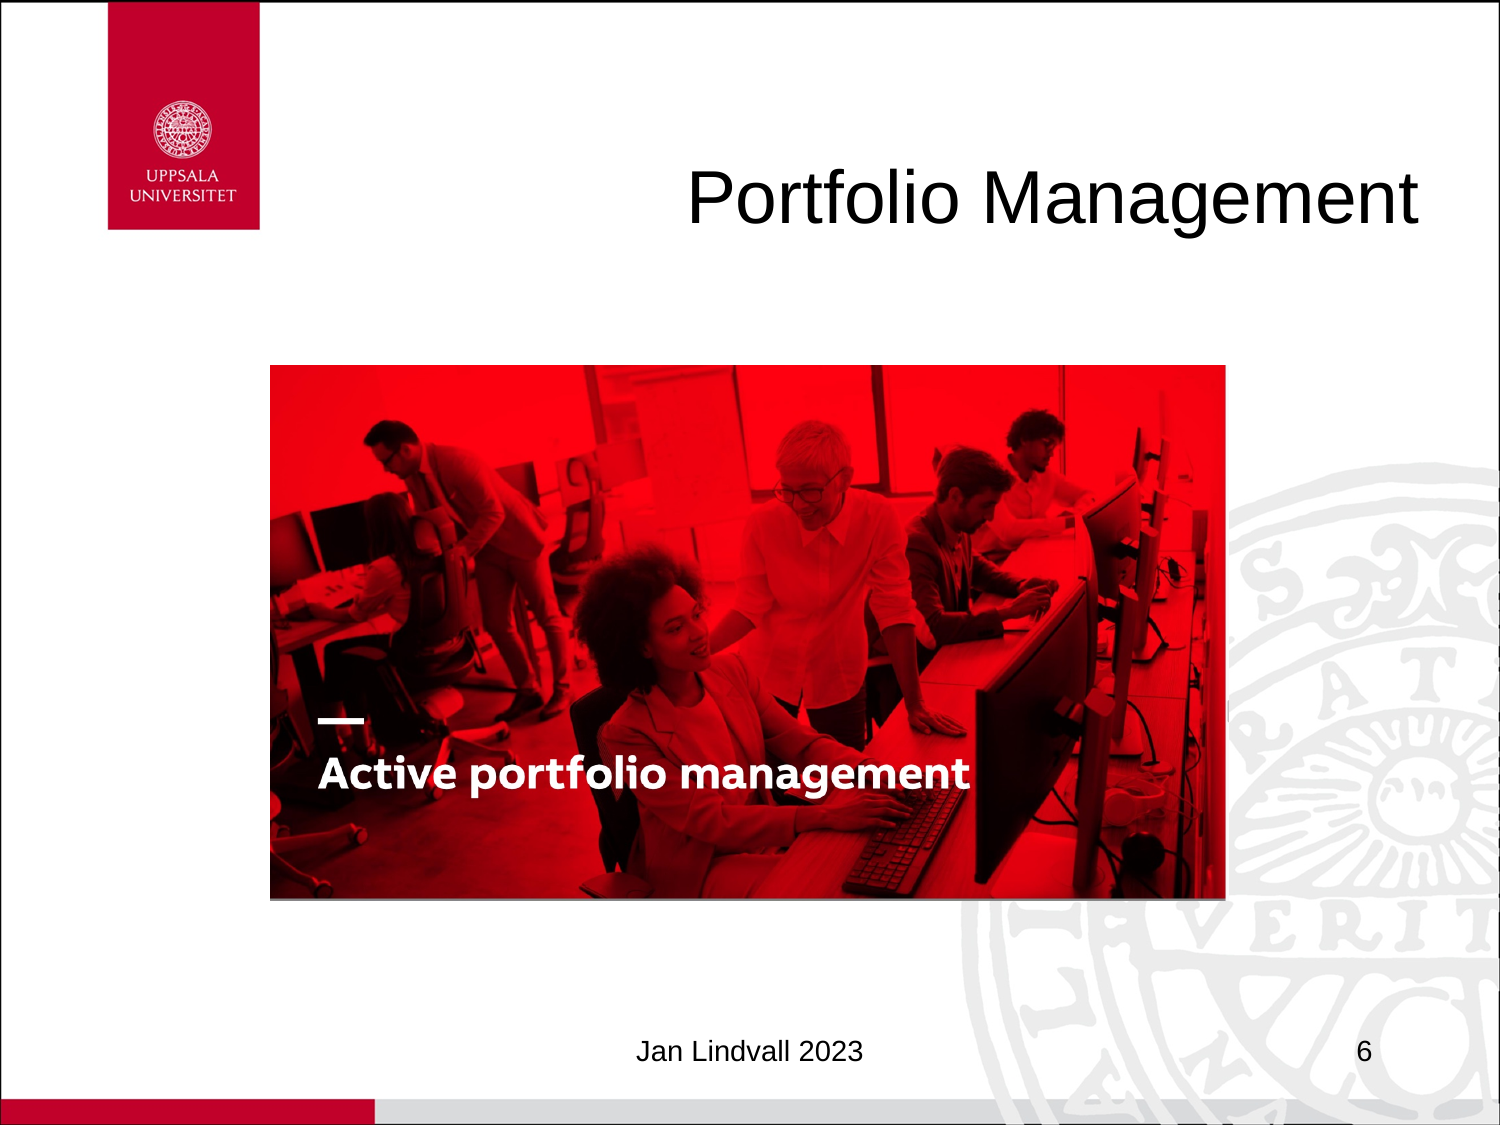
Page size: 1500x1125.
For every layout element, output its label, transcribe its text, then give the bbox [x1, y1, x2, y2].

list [270, 364, 1230, 901]
picture [0, 0, 1500, 1125]
footer Jan Lindvall 2023 [512, 1024, 988, 1101]
title Portfolio Management [289, 99, 1436, 288]
slide_number 6 [1074, 1024, 1388, 1101]
